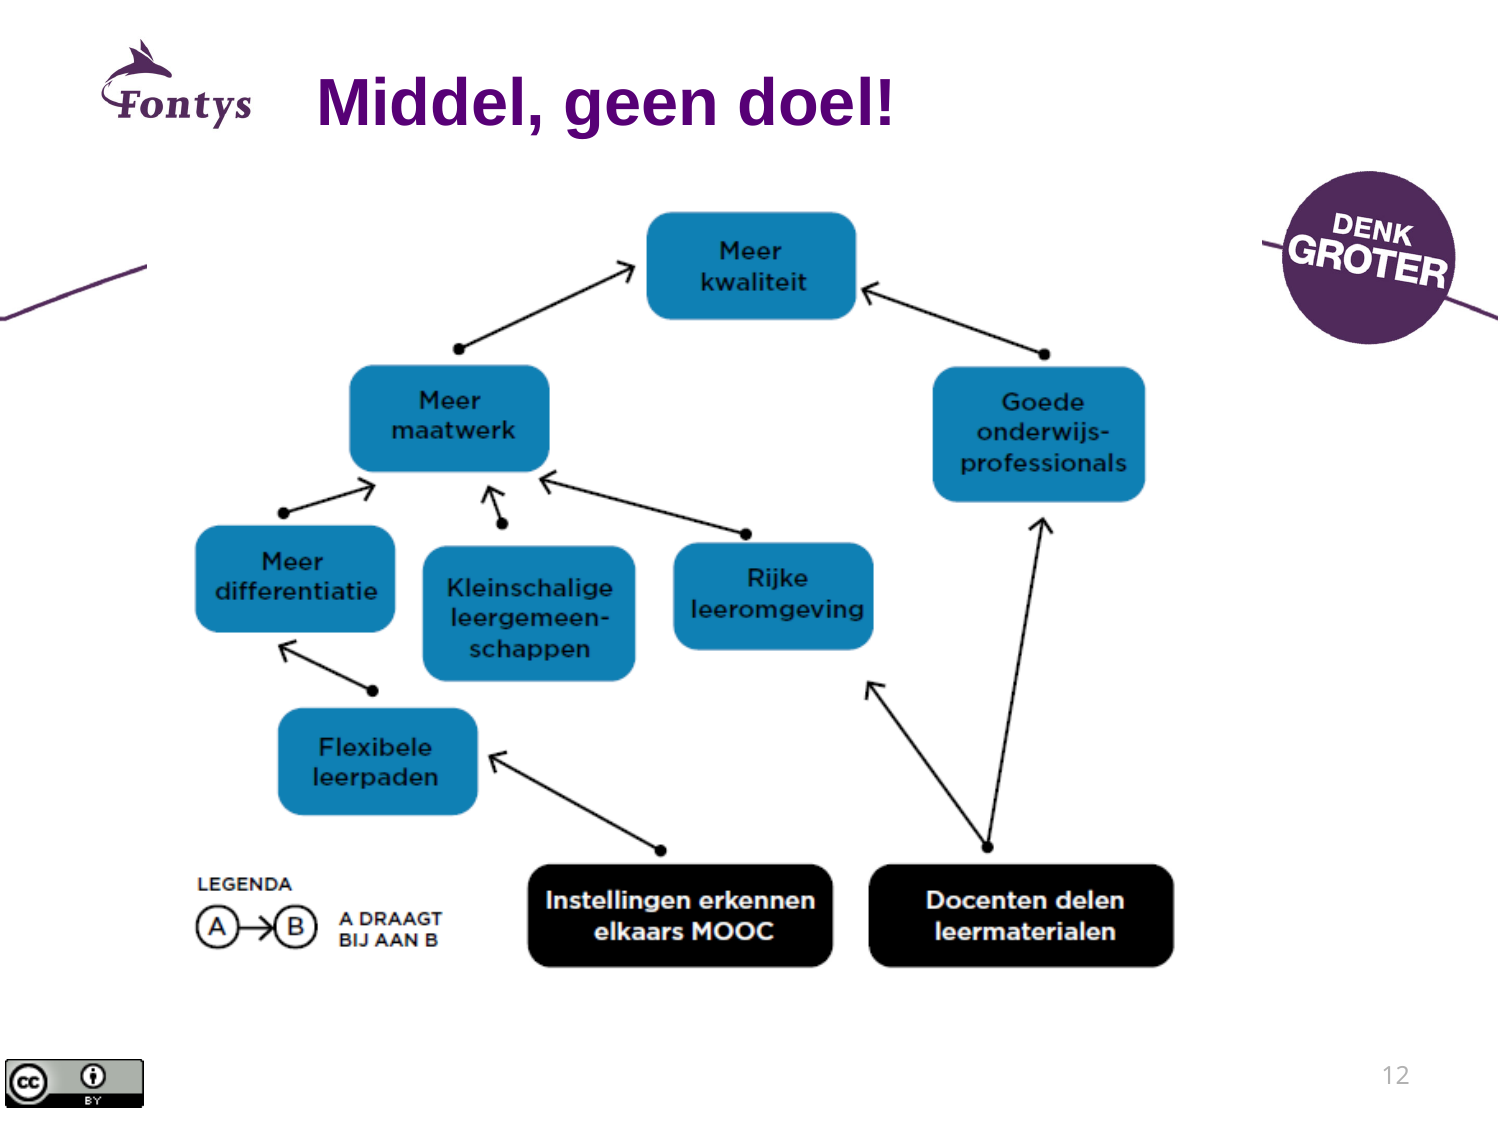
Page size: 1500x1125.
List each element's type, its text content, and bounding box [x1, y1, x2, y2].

title Middel, geen doel! [301, 42, 1426, 156]
slide_number 12 [1340, 1046, 1425, 1107]
picture [0, 0, 1500, 1125]
